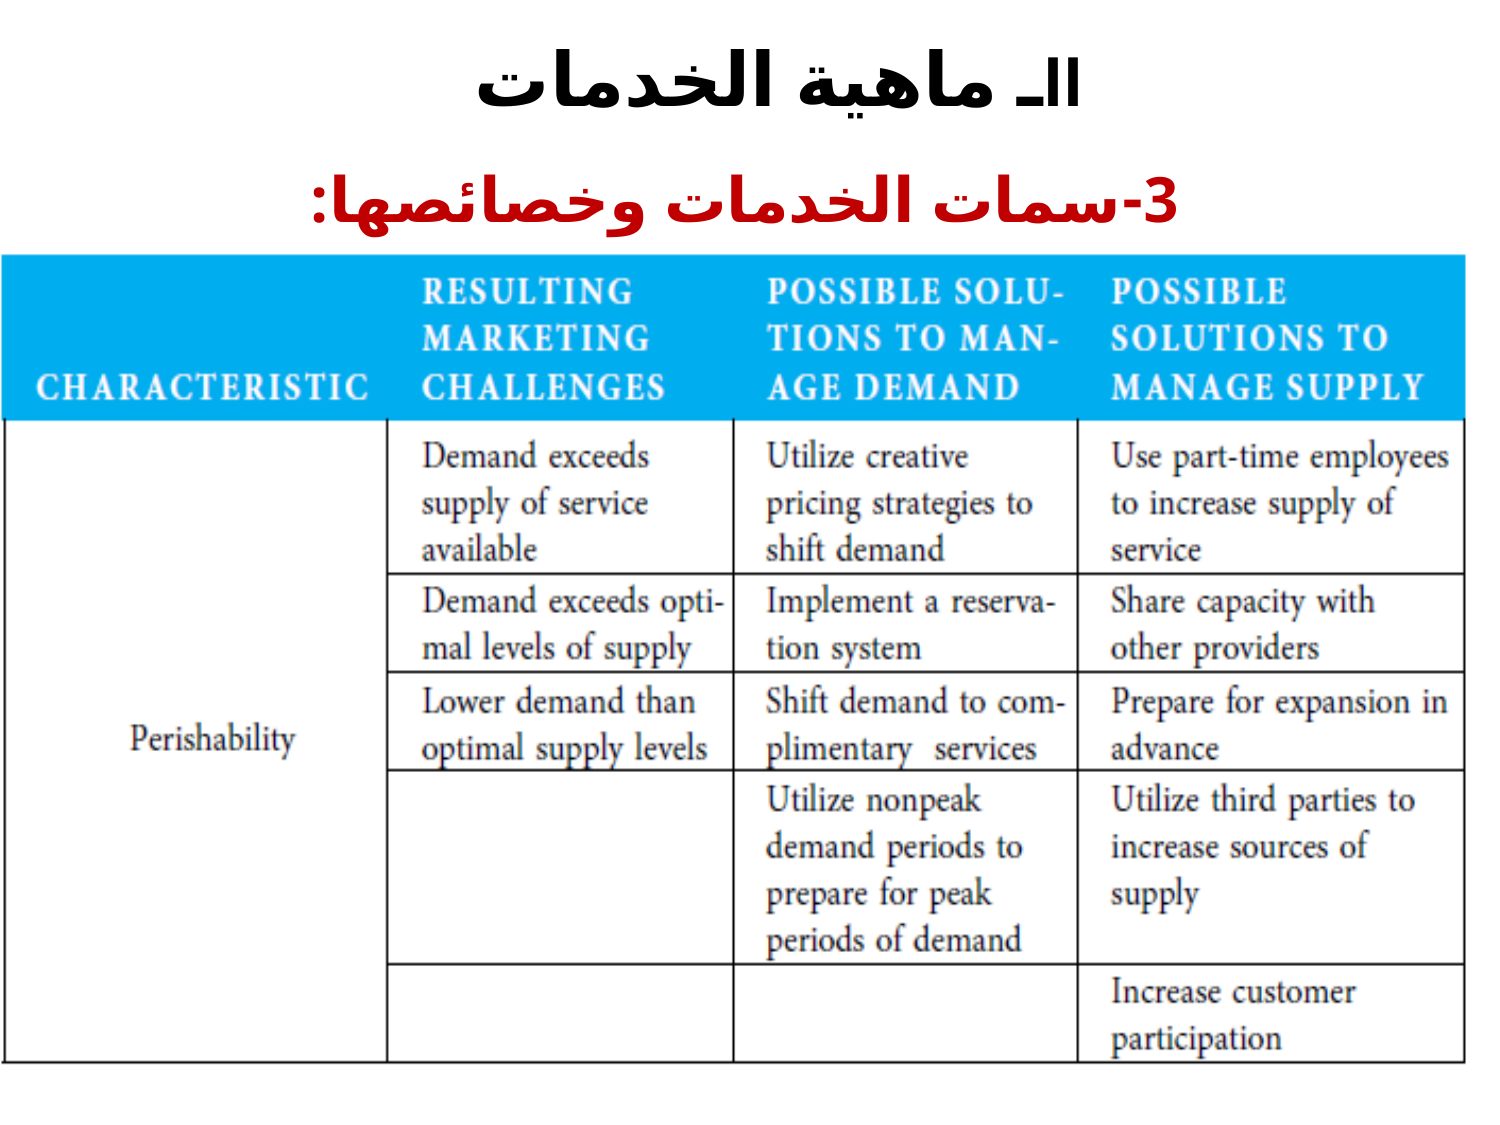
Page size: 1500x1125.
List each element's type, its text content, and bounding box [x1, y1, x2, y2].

picture [0, 245, 1500, 1125]
subtitle 3-سمات الخدمات وخصائصها: [46, 152, 1442, 244]
title IIـ ماهية الخدمات [433, 0, 1125, 152]
